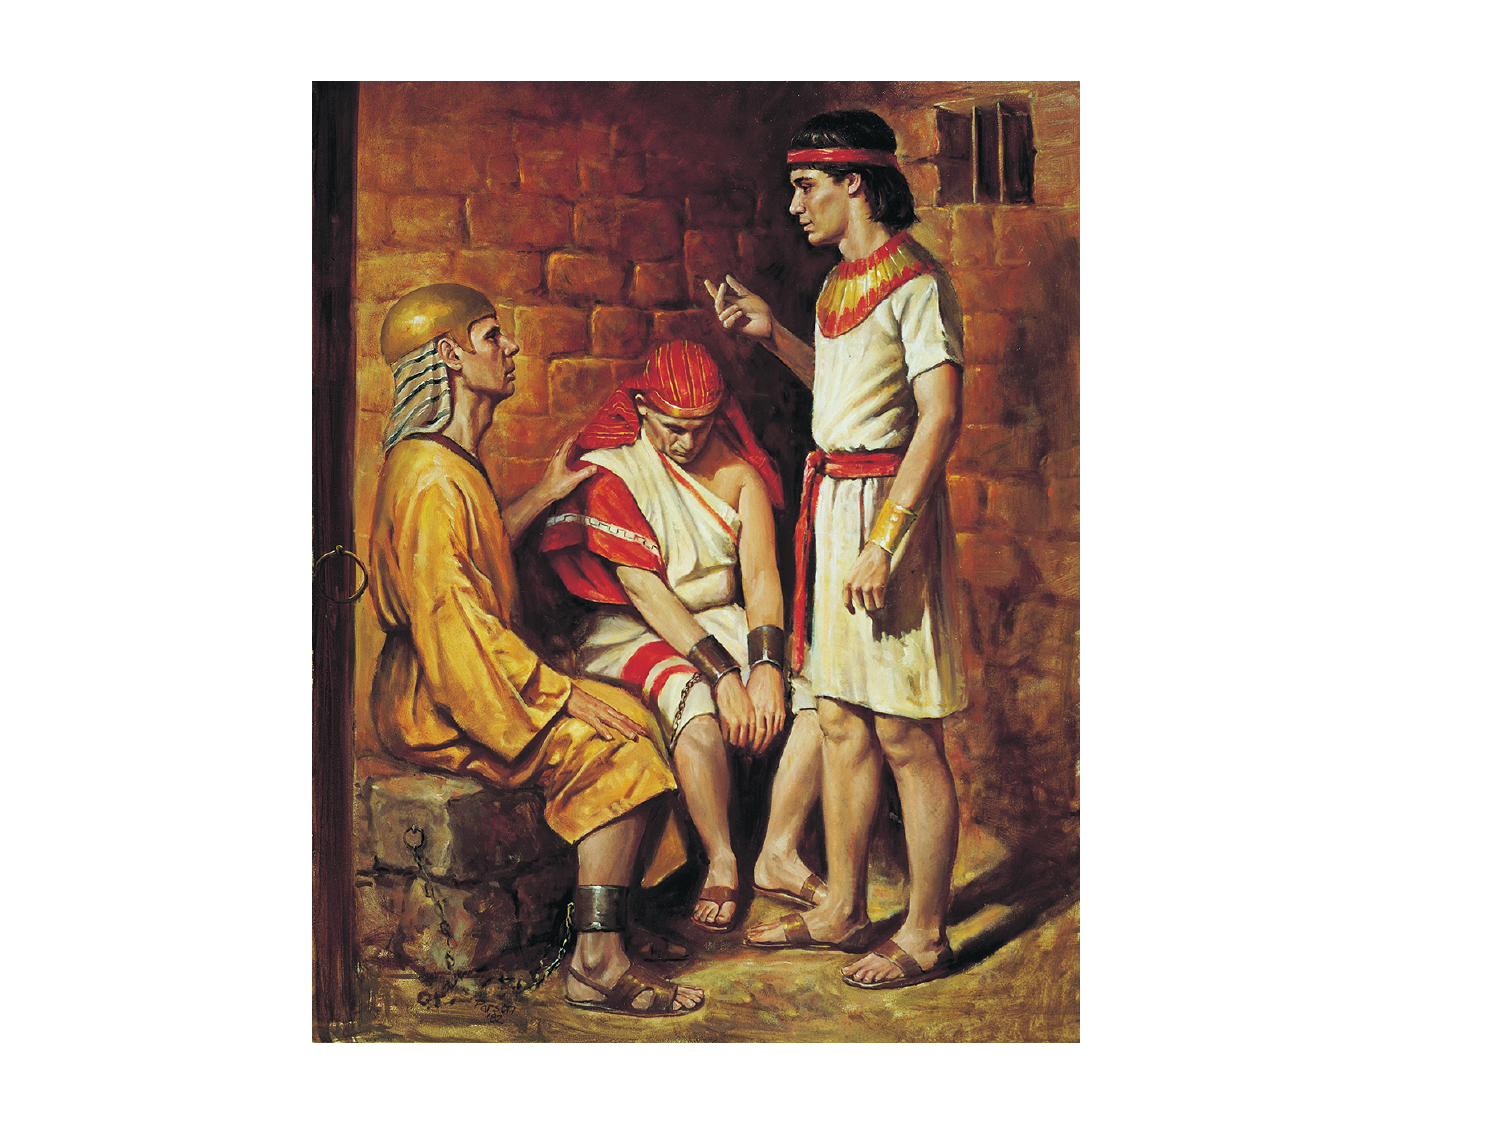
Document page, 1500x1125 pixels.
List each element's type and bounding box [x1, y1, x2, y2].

picture [312, 81, 1080, 1044]
